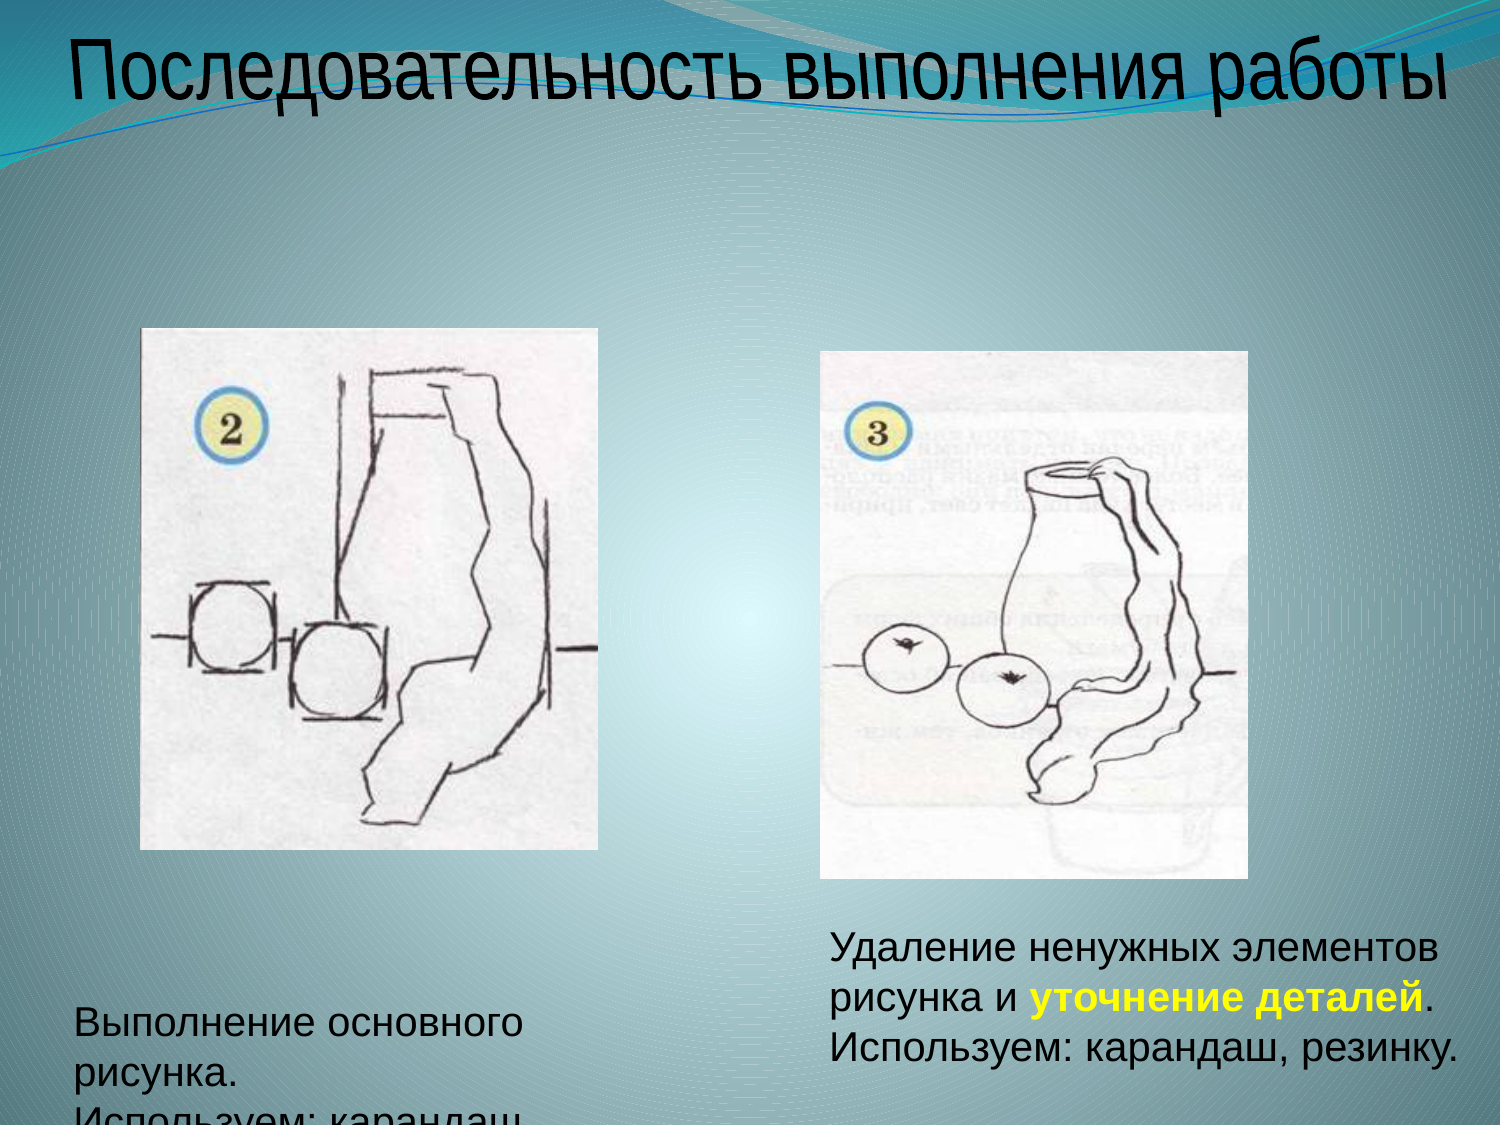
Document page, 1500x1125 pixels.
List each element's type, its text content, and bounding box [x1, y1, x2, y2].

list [140, 327, 598, 850]
text_box Удаление ненужных элементов рисунка и уточнение деталей. Используем: карандаш, резинку. [814, 912, 1475, 1078]
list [820, 351, 1248, 880]
text_box Выполнение основного рисунка. Используем: карандаш [58, 937, 716, 1125]
